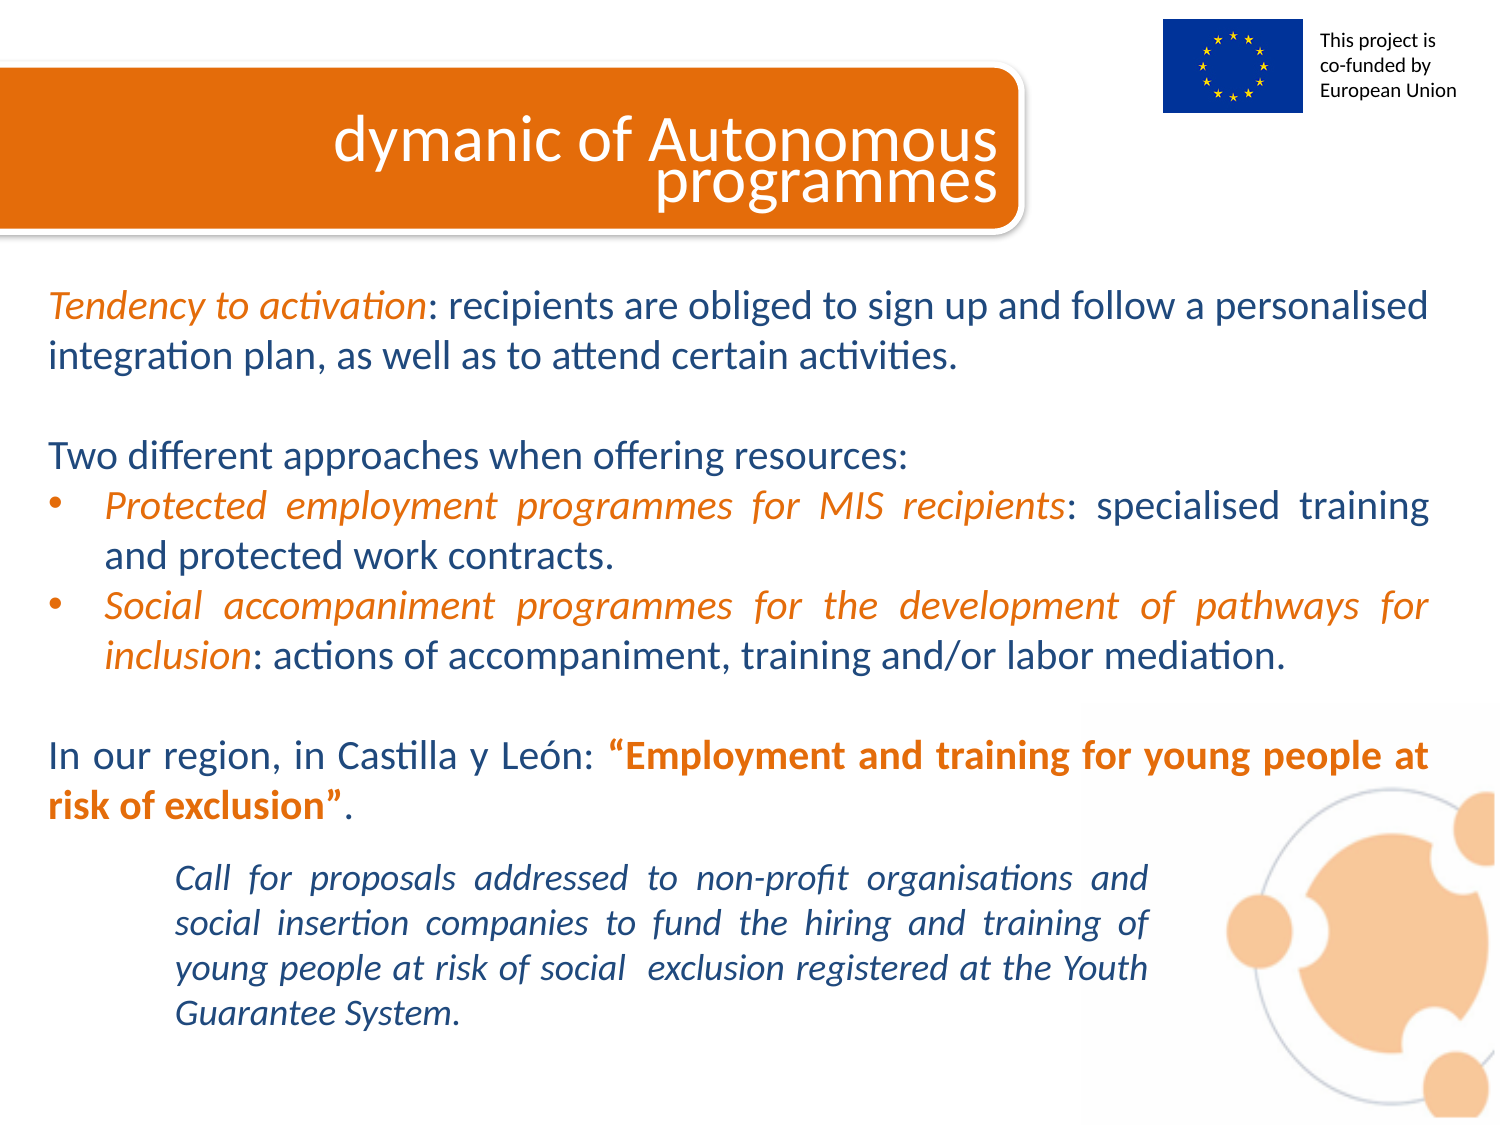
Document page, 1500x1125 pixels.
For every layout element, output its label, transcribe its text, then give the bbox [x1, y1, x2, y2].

picture [0, 0, 1500, 1125]
text_box Tendency to activation: recipients are obliged to sign up and follow a personalised integration plan, as well as to attend certain activities. Two different approaches when offering resources: Protected employment programmes for MIS recipients: specialised training and protected work contracts. Social accompaniment programmes for the development of pathways for inclusion: actions of accompaniment, training and/or labor mediation. In our region, in Castilla y León: “Employment and training for young people at risk of exclusion”. [33, 270, 1445, 886]
text_box dymanic of Autonomous programmes [0, 61, 1025, 235]
text_box Call for proposals addressed to non-profit organisations and social insertion companies to fund the hiring and training of young people at risk of social exclusion registered at the Youth Guarantee System. [160, 845, 1165, 1041]
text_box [1163, 18, 1481, 113]
